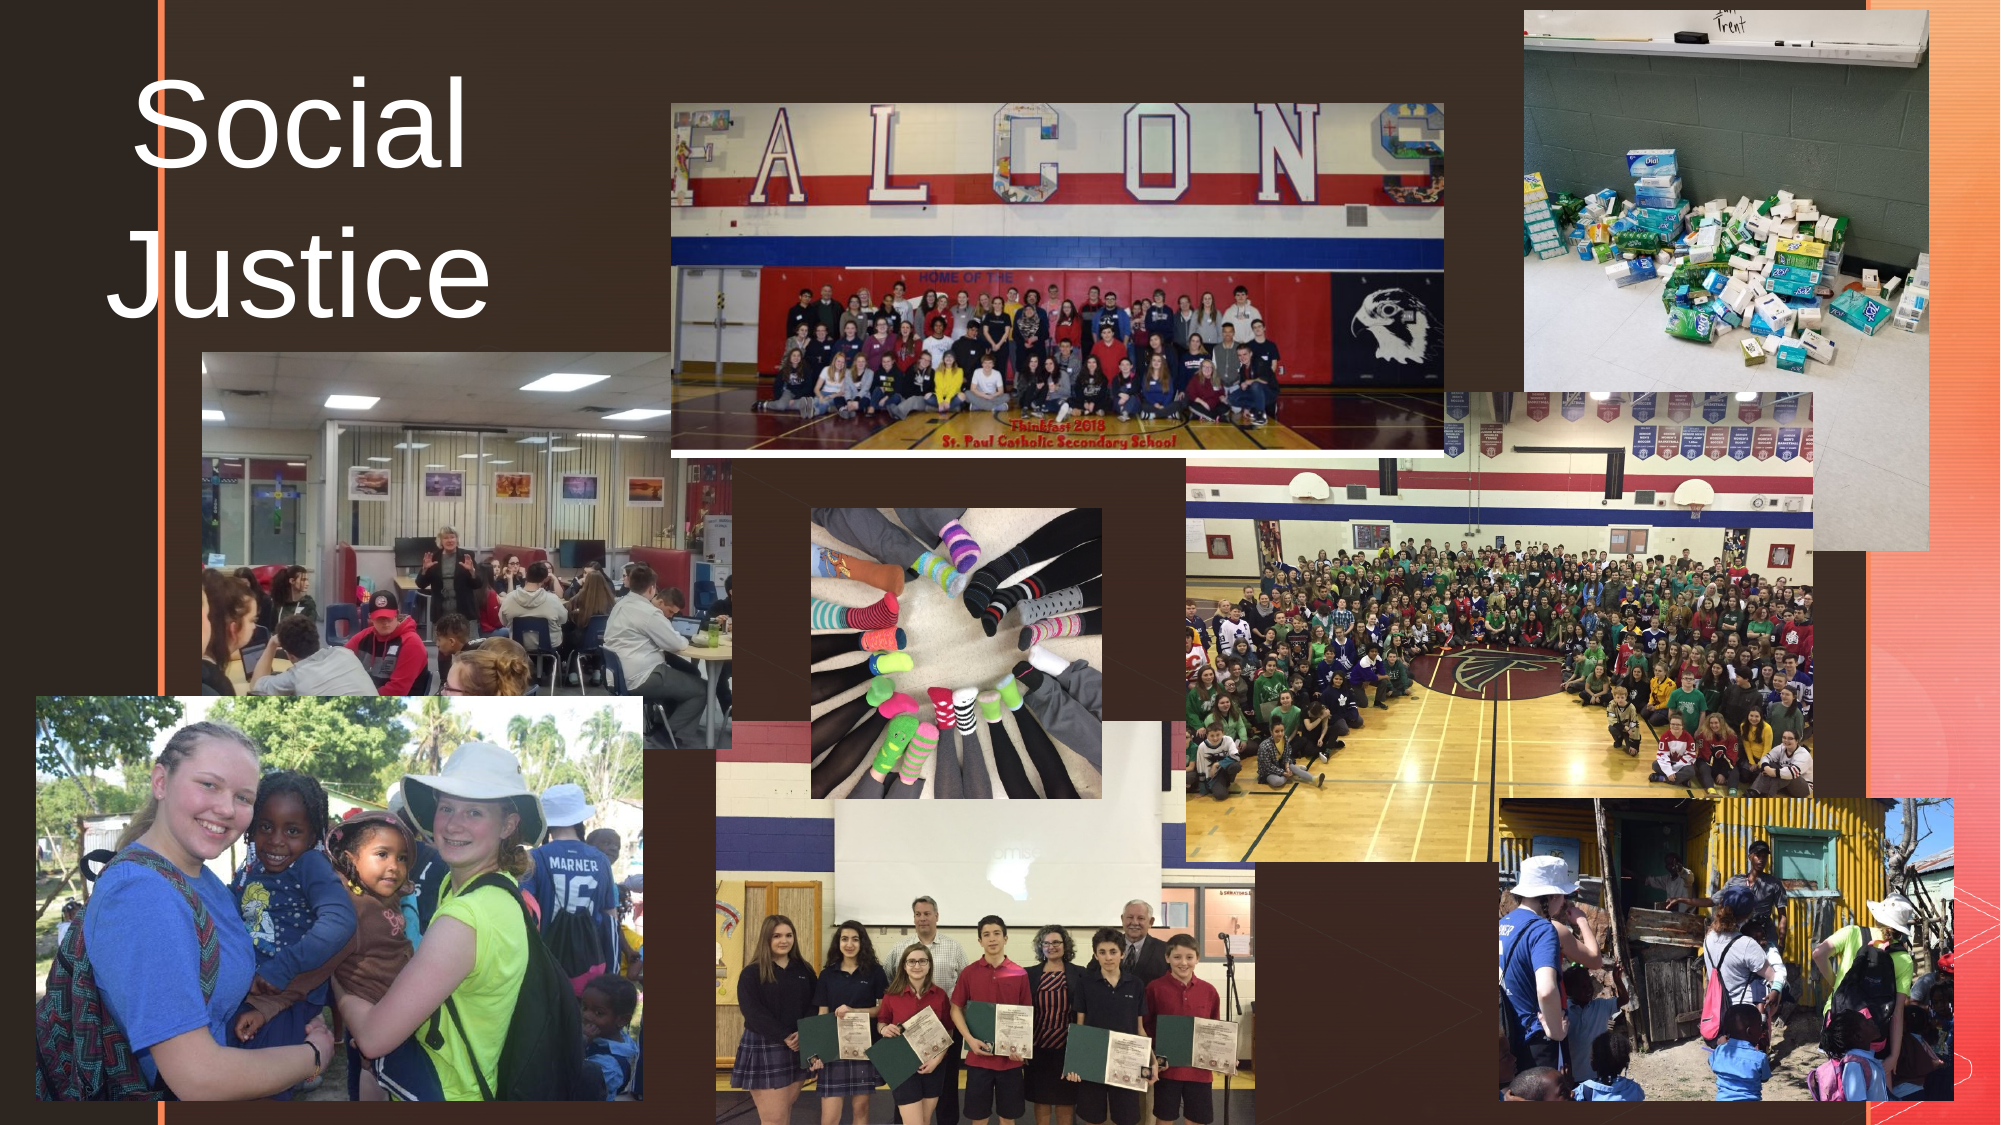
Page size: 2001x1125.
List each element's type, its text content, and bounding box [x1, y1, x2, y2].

text_box Social Justice [75, 35, 526, 351]
picture [35, 0, 2001, 1125]
